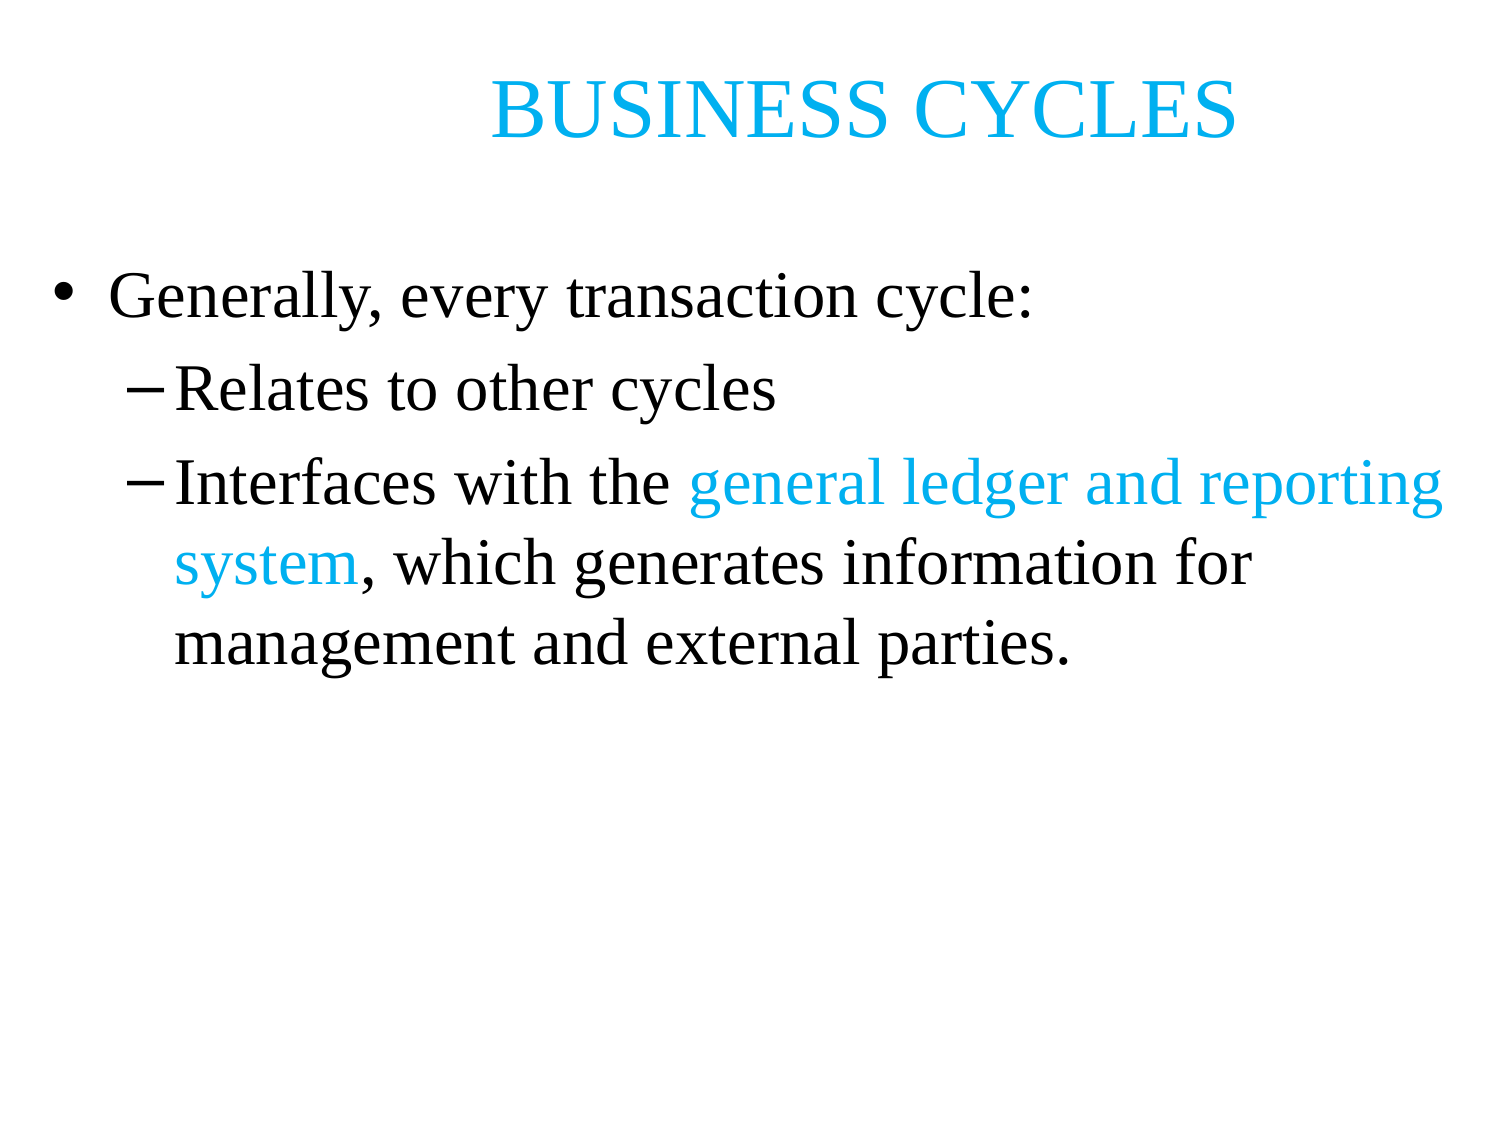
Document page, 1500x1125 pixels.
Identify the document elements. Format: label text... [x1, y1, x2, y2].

title BUSINESS CYCLES [75, 45, 1425, 163]
list Generally, every transaction cycle: Relates to other cycles Interfaces with the general ledger and reporting system, which generates information for management and external parties. [37, 243, 1463, 986]
